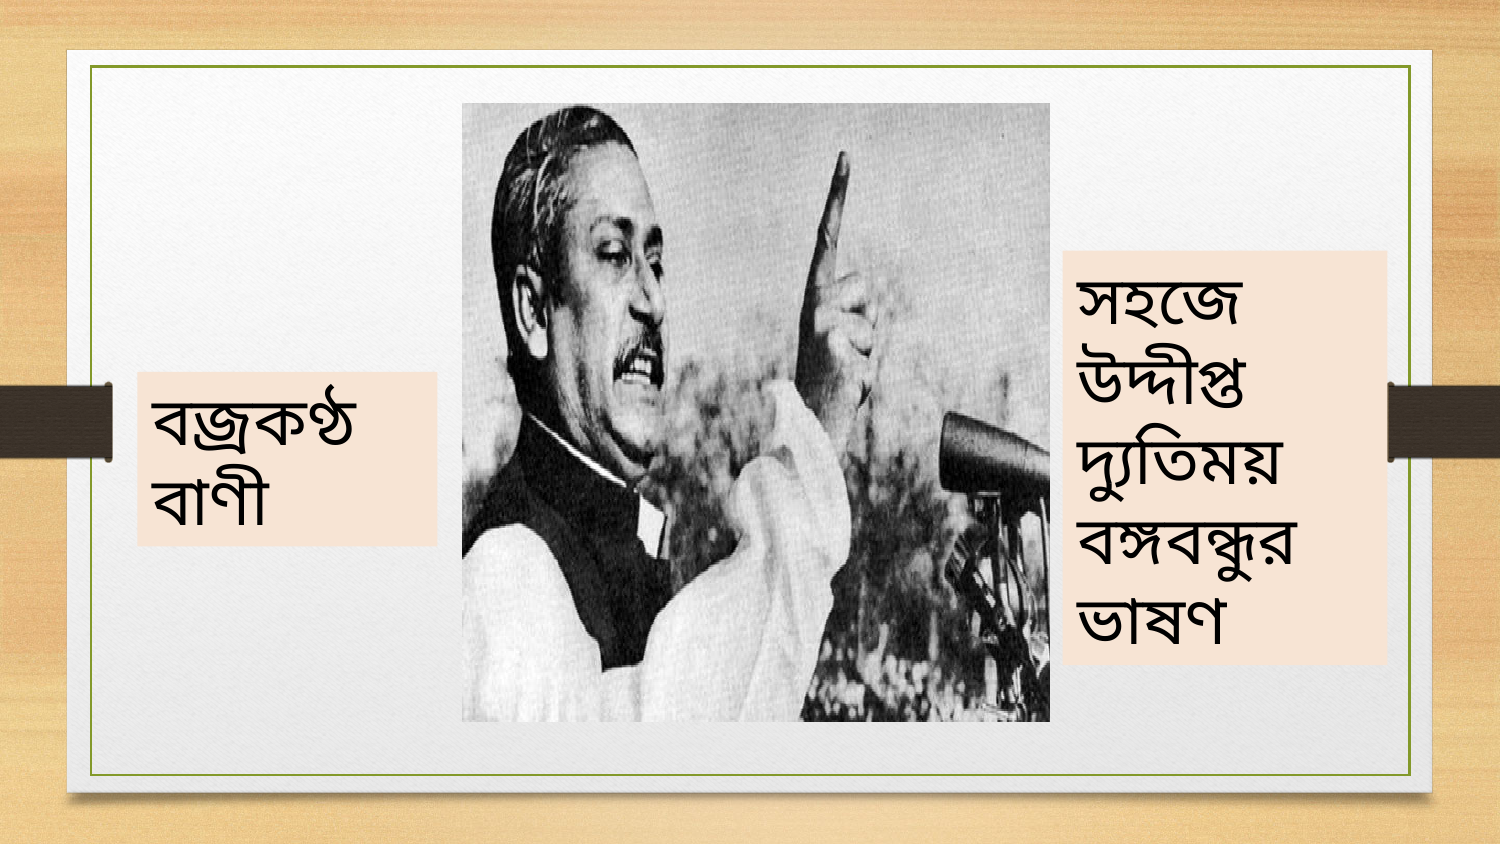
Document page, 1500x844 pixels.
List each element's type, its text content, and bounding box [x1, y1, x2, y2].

picture [0, 0, 1500, 844]
text_box বজ্রকণ্ঠ বাণী [137, 371, 438, 547]
text_box সহজে উদ্দীপ্ত দ্যুতিময় বঙ্গবন্ধুর ভাষণ [1062, 250, 1388, 666]
